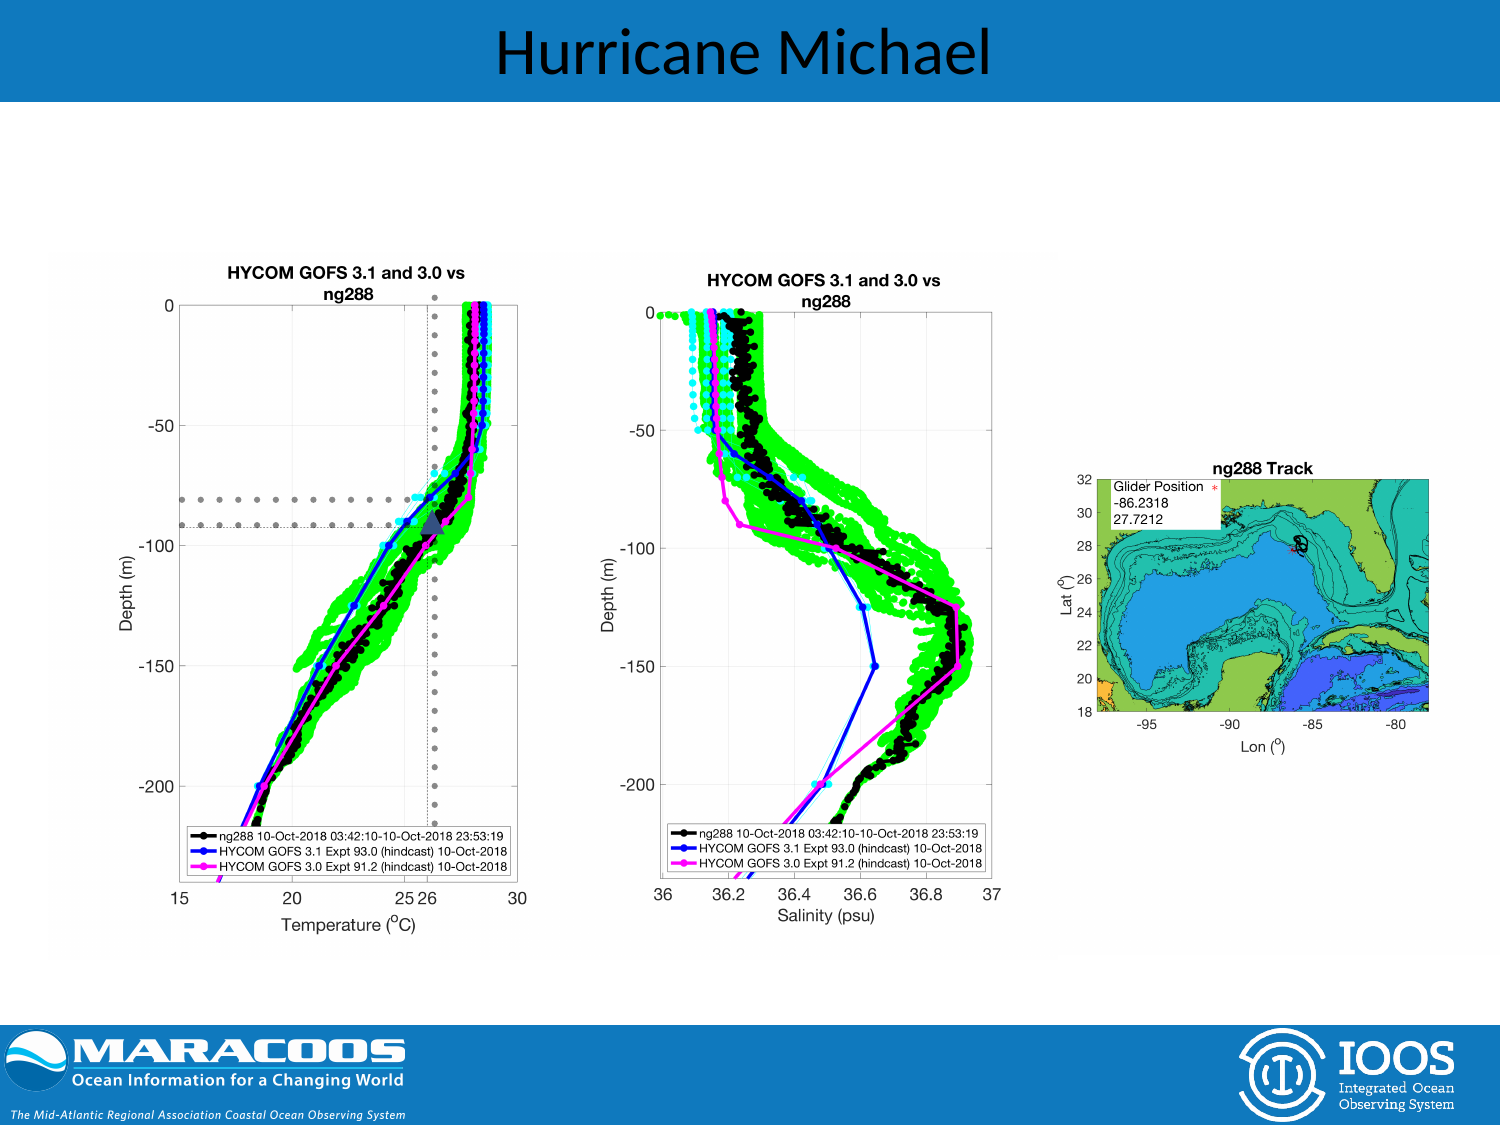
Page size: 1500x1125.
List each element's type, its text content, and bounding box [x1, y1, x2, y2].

picture [0, 1025, 1500, 1125]
text_box Hurricane Michael [481, 0, 1051, 96]
picture [0, 0, 1500, 102]
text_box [48, 252, 1500, 960]
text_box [170, 294, 445, 824]
